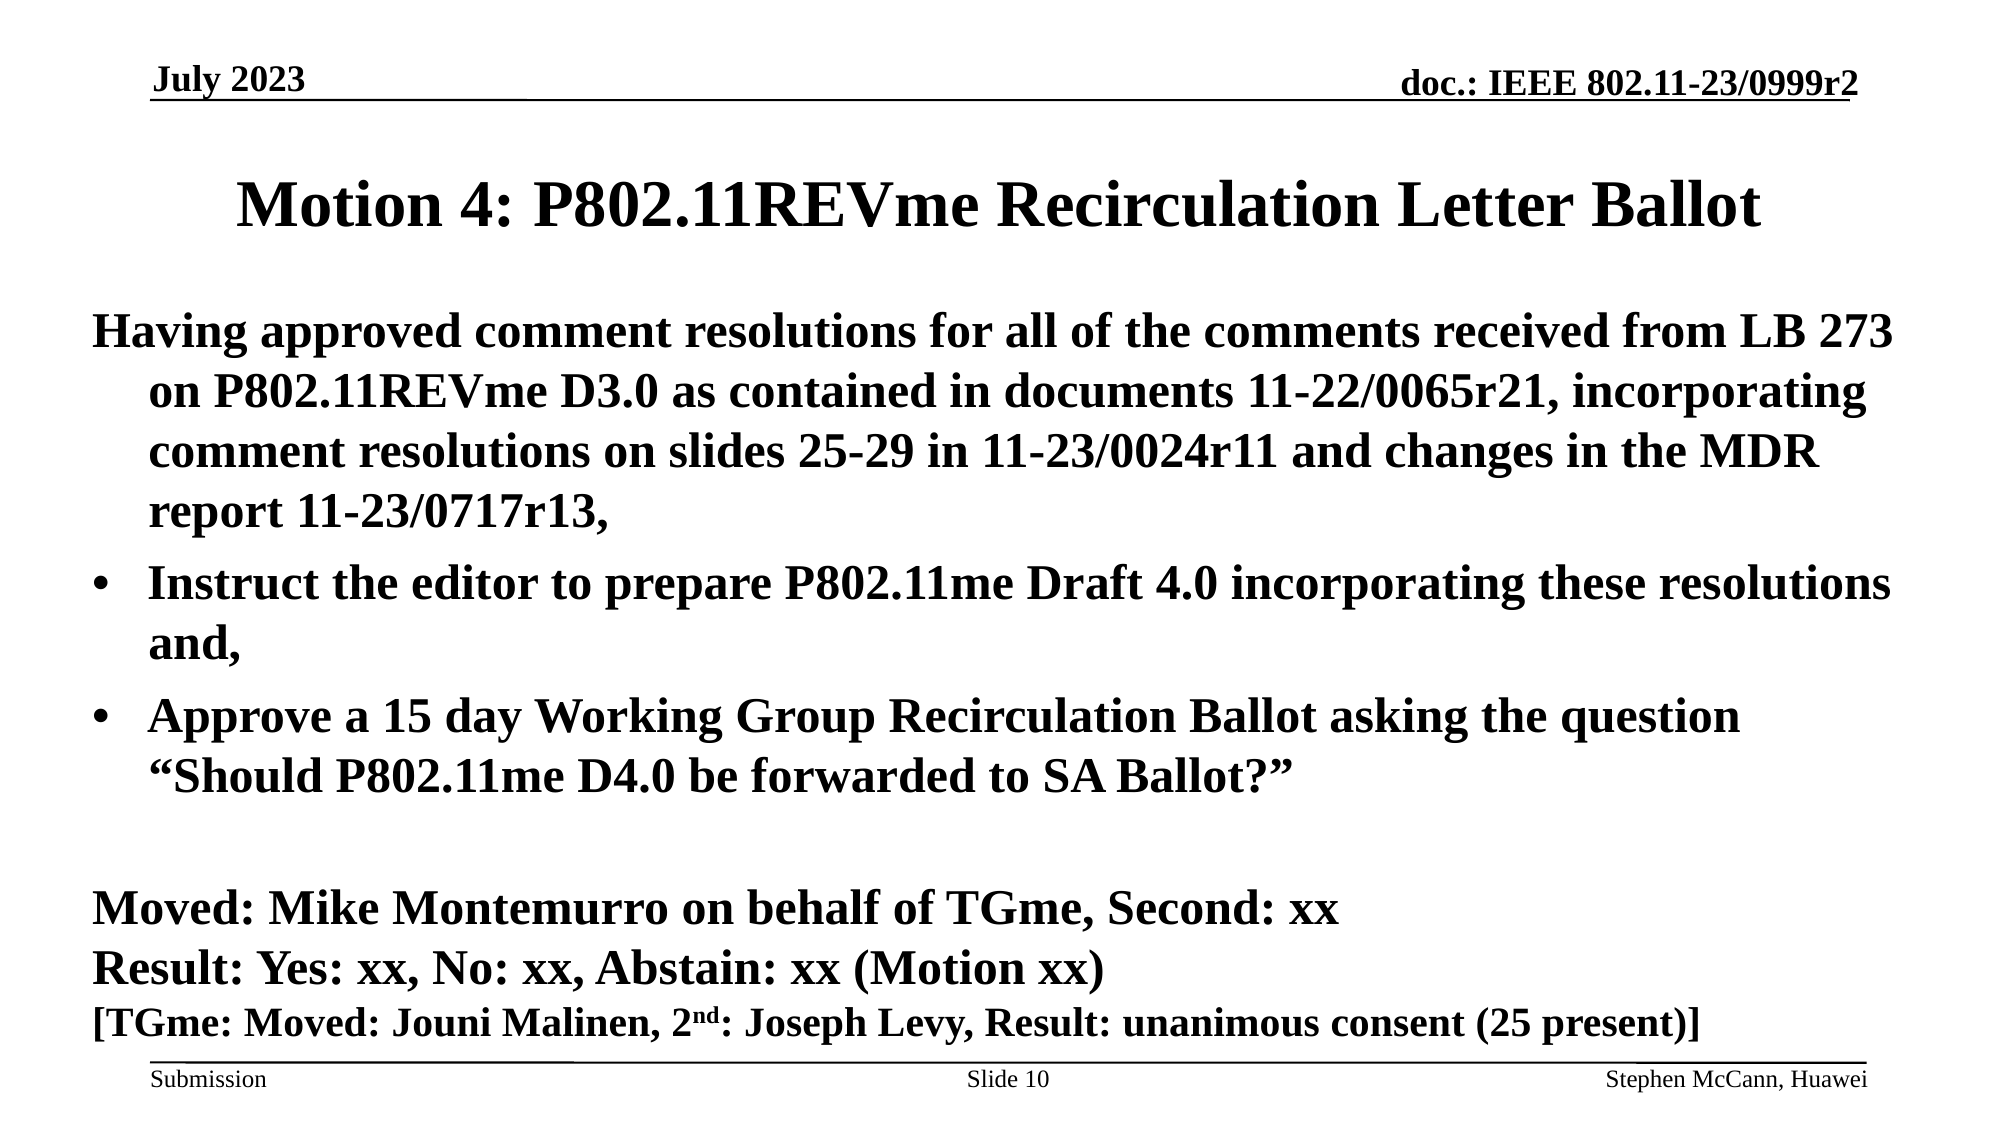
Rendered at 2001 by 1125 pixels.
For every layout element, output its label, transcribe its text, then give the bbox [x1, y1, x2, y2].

title Motion 4: P802.11REVme Recirculation Letter Ballot [149, 112, 1850, 288]
slide_number Slide 10 [950, 1061, 1067, 1123]
list Having approved comment resolutions for all of the comments received from LB 273 on P802.11REVme D3.0 as contained in documents 11-22/0065r21, incorporating comment resolutions on slides 25-29 in 11-23/0024r11 and changes in the MDR report 11-23/0717r13, • Instruct the editor to prepare P802.11me Draft 4.0 incorporating these resolutions and, • Approve a 15 day Working Group Recirculation Ballot asking the question “Should P802.11me D4.0 be forwarded to SA Ballot?” Moved: Mike Montemurro on behalf of TGme, Second: xx Result: Yes: xx, No: xx, Abstain: xx (Motion xx) [TGme: Moved: Jouni Malinen, 2nd: Joseph Levy, Result: unanimous consent (25 present)] [76, 289, 1940, 1063]
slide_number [152, 54, 563, 100]
footer Stephen McCann, Huawei [1171, 1061, 1869, 1093]
